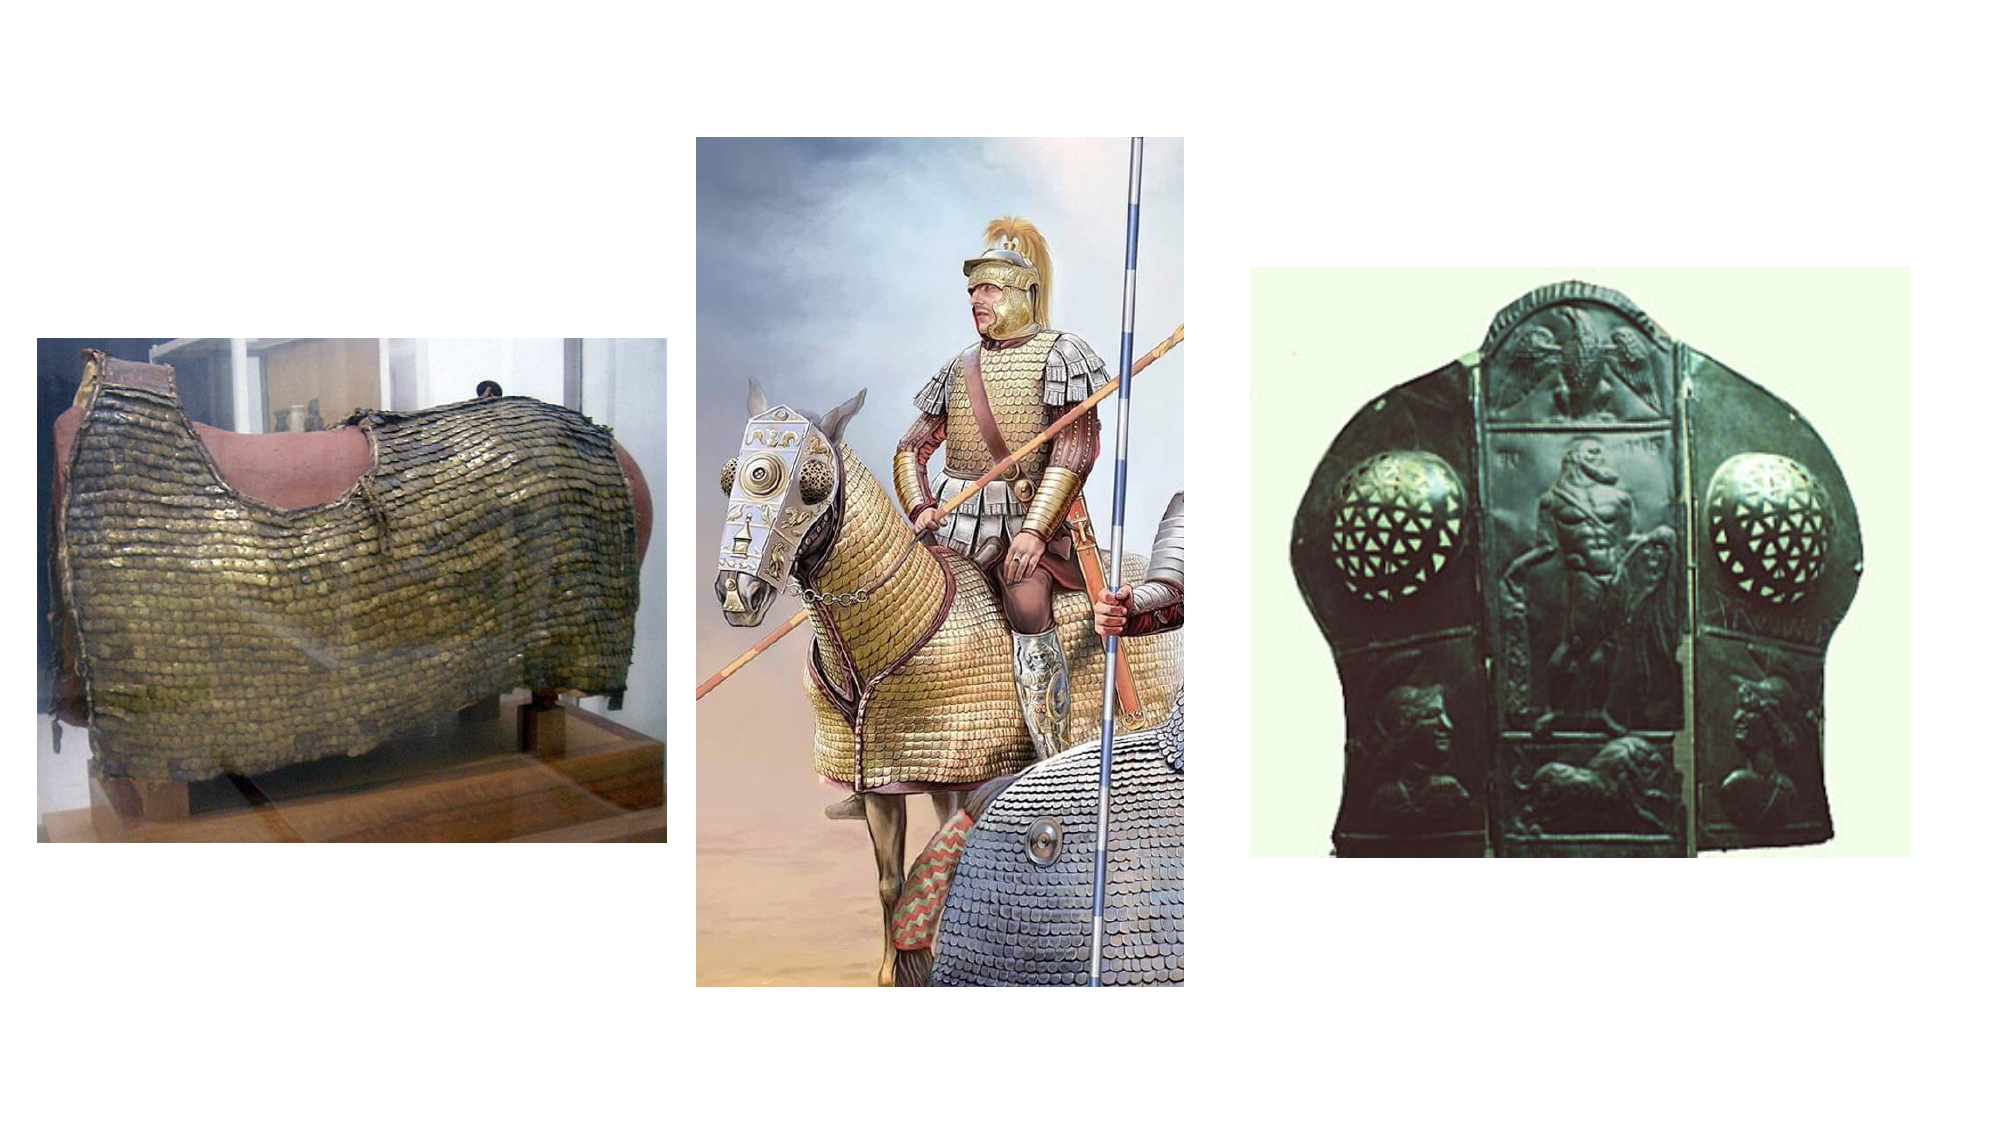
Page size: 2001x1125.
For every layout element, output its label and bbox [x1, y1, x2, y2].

picture [696, 137, 1184, 988]
picture [1250, 267, 1911, 858]
list [37, 338, 667, 843]
